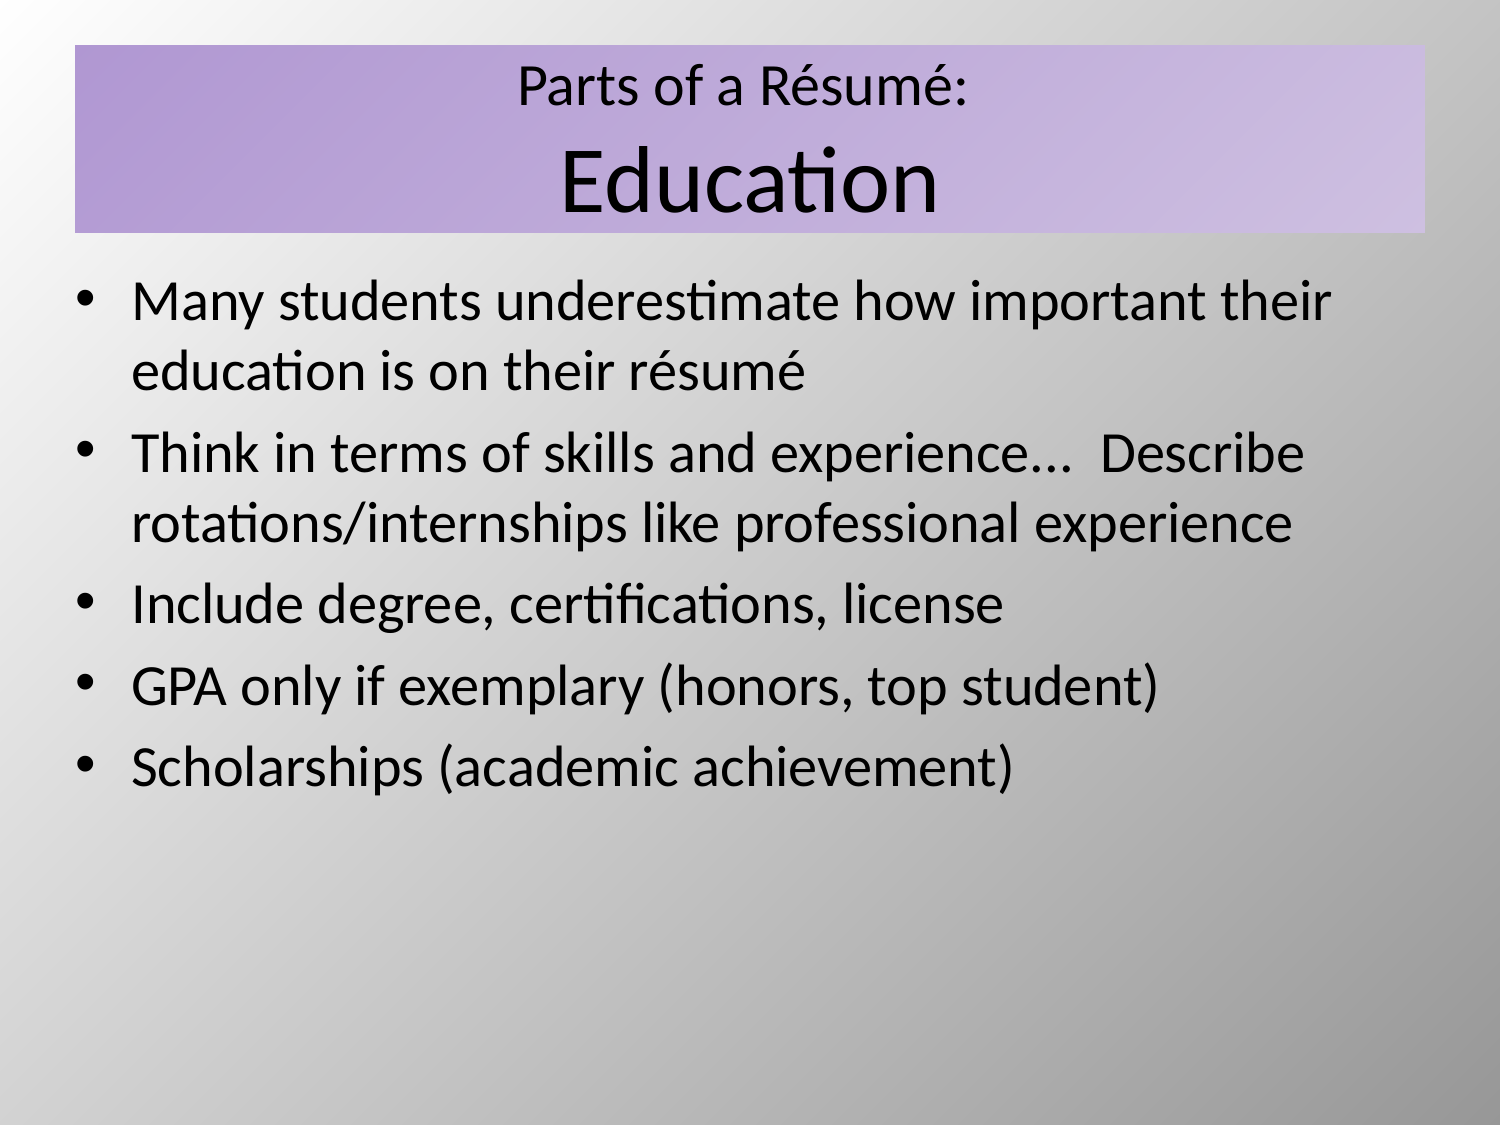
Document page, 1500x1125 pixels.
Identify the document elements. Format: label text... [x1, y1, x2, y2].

title Parts of a Résumé: Education [75, 45, 1425, 233]
list Many students underestimate how important their education is on their résumé Think in terms of skills and experience... Describe rotations/internships like professional experience Include degree, certifications, license GPA only if exemplary (honors, top student) Scholarships (academic achievement) [75, 262, 1425, 1005]
